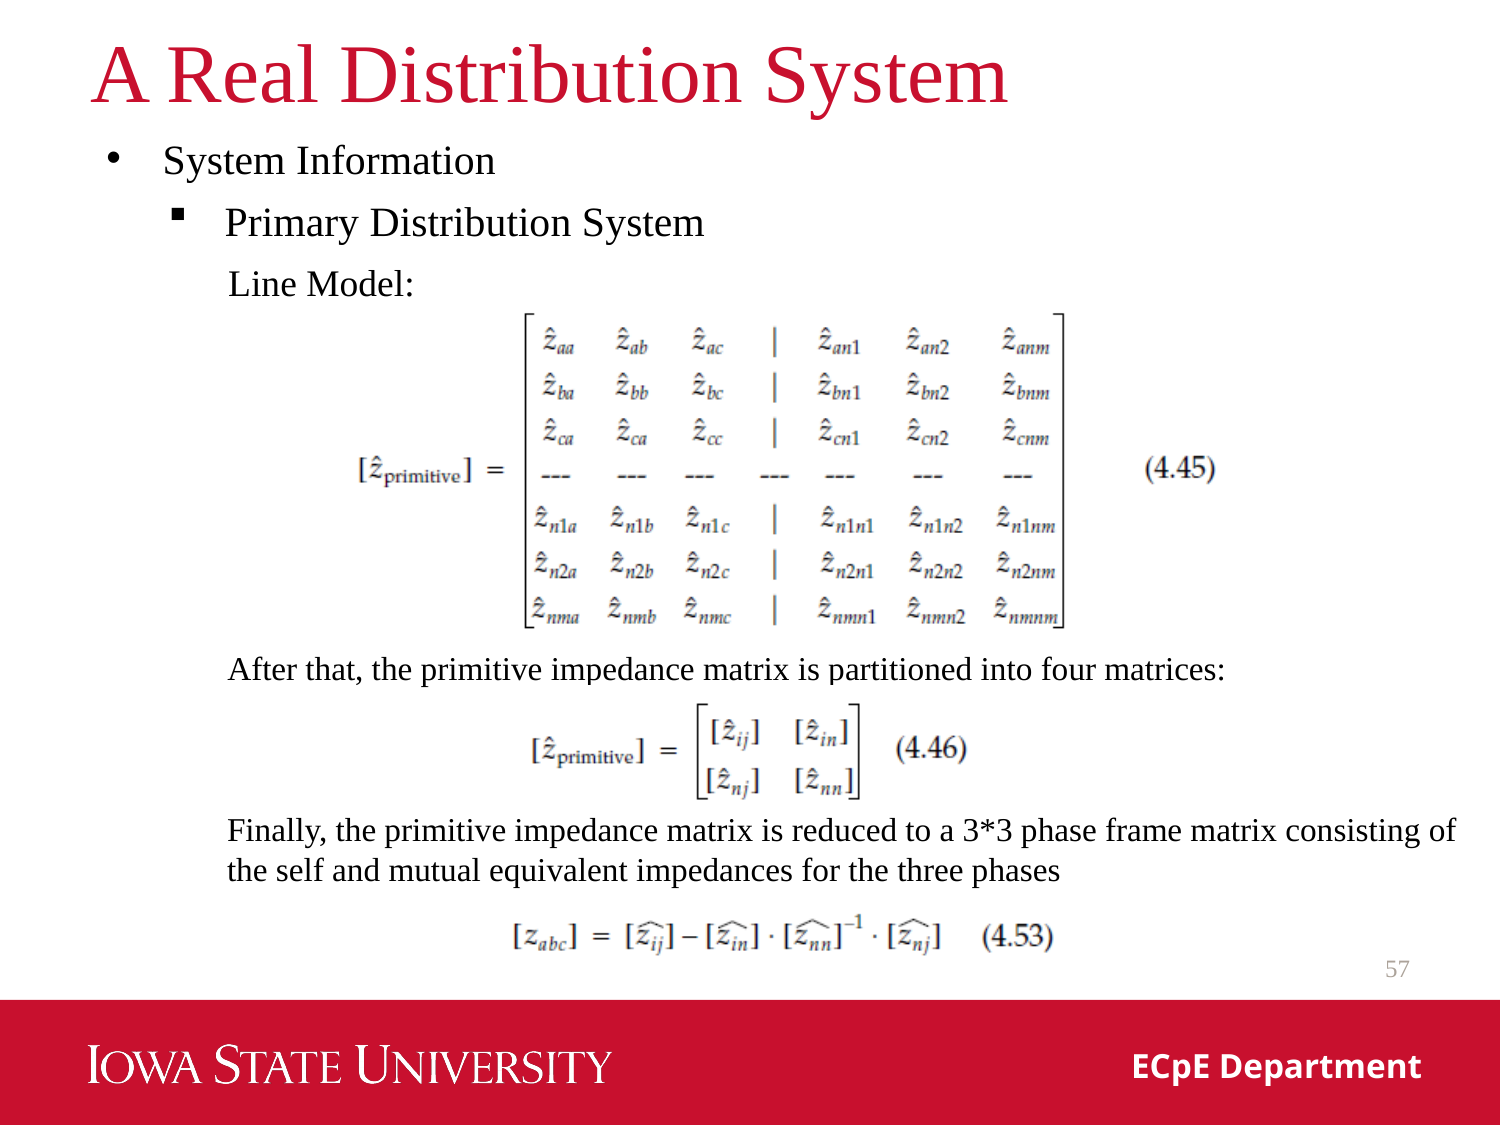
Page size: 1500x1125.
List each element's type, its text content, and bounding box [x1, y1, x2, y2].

list ECpE Department [1037, 1037, 1438, 1101]
picture [87, 1044, 613, 1088]
slide_number 57 [1074, 937, 1425, 998]
picture [349, 301, 1219, 638]
text_box Line Model: [213, 251, 431, 312]
text_box Primary Distribution System [153, 187, 721, 253]
text_box Finally, the primitive impedance matrix is reduced to a 3*3 phase frame matrix consisting of the self and mutual equivalent impedances for the three phases [212, 801, 1475, 921]
title A Real Distribution System [75, 24, 1351, 113]
text_box After that, the primitive impedance matrix is partitioned into four matrices: [212, 639, 1310, 719]
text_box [507, 685, 980, 815]
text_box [501, 905, 1068, 970]
text_box System Information [91, 125, 1038, 190]
